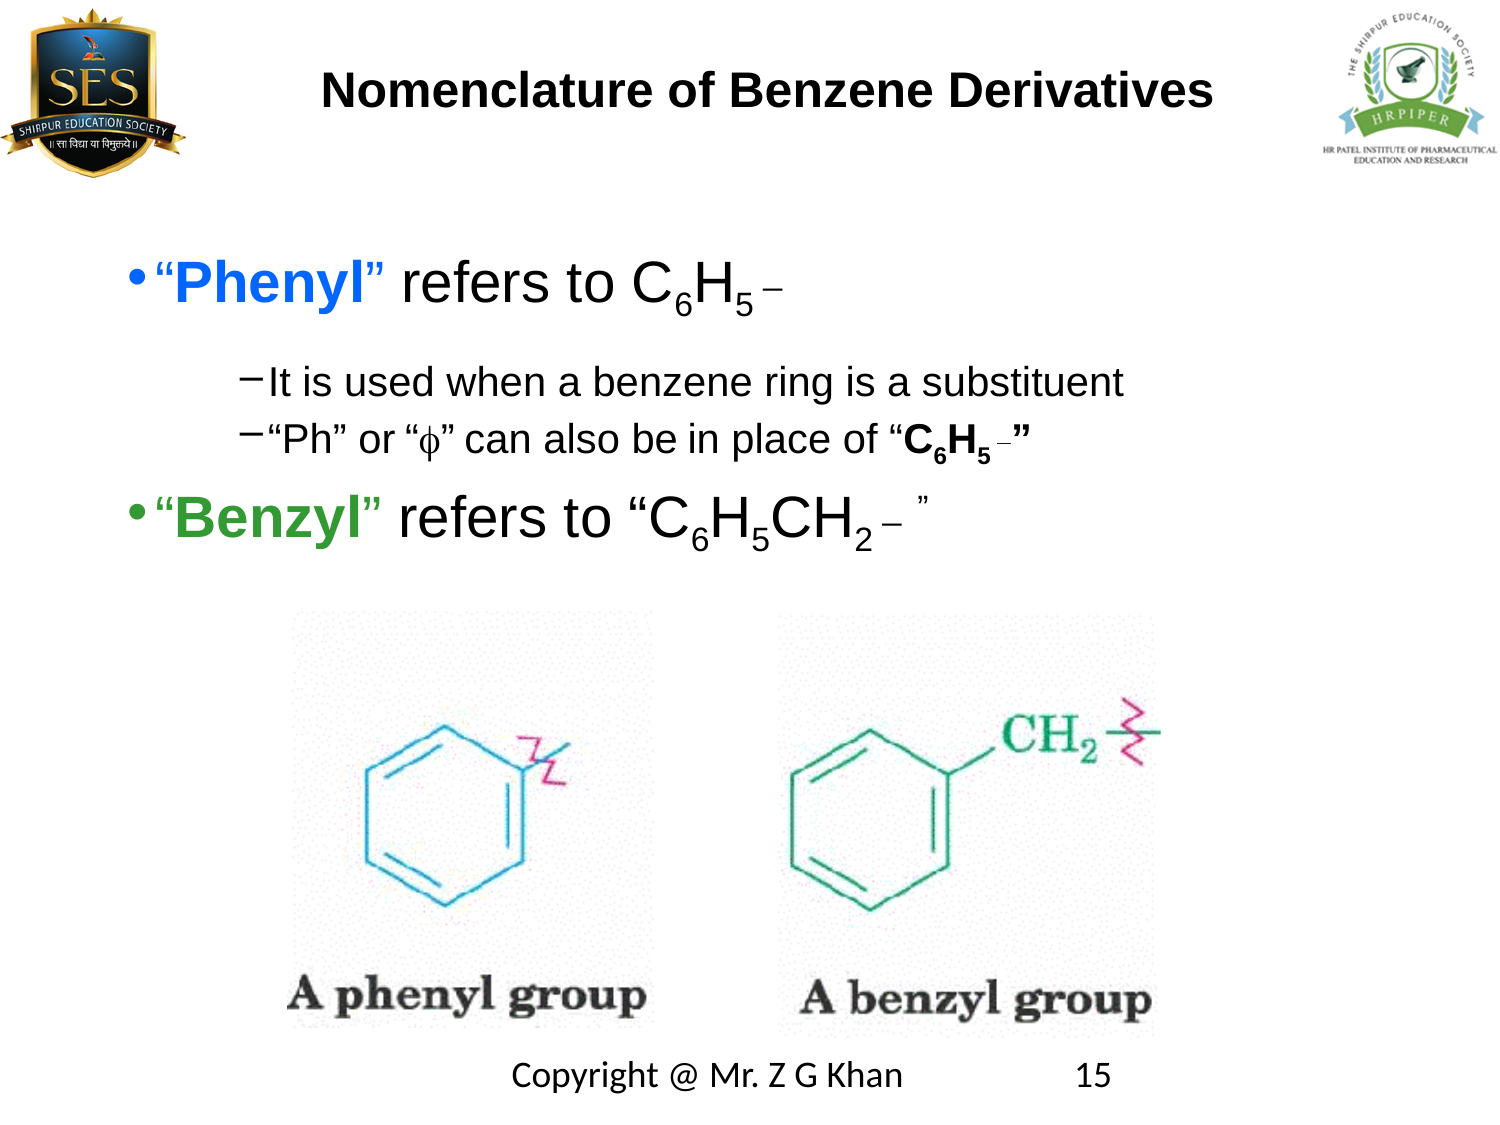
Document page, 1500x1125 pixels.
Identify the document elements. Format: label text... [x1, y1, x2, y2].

text_box Nomenclature of Benzene Derivatives [246, 49, 1290, 125]
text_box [287, 599, 654, 1028]
picture [0, 0, 186, 186]
picture [1322, 11, 1500, 174]
footer Copyright @ Mr. Z G Khan [496, 1042, 1004, 1103]
slide_number 15 [1059, 1042, 1397, 1103]
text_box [778, 603, 1163, 1038]
text_box “Phenyl” refers to C6H5 _ It is used when a benzene ring is a substituent “Ph” or “f” can also be in place of “C6H5 _” “Benzyl” refers to “C6H5CH2 _ ” [112, 237, 1388, 601]
